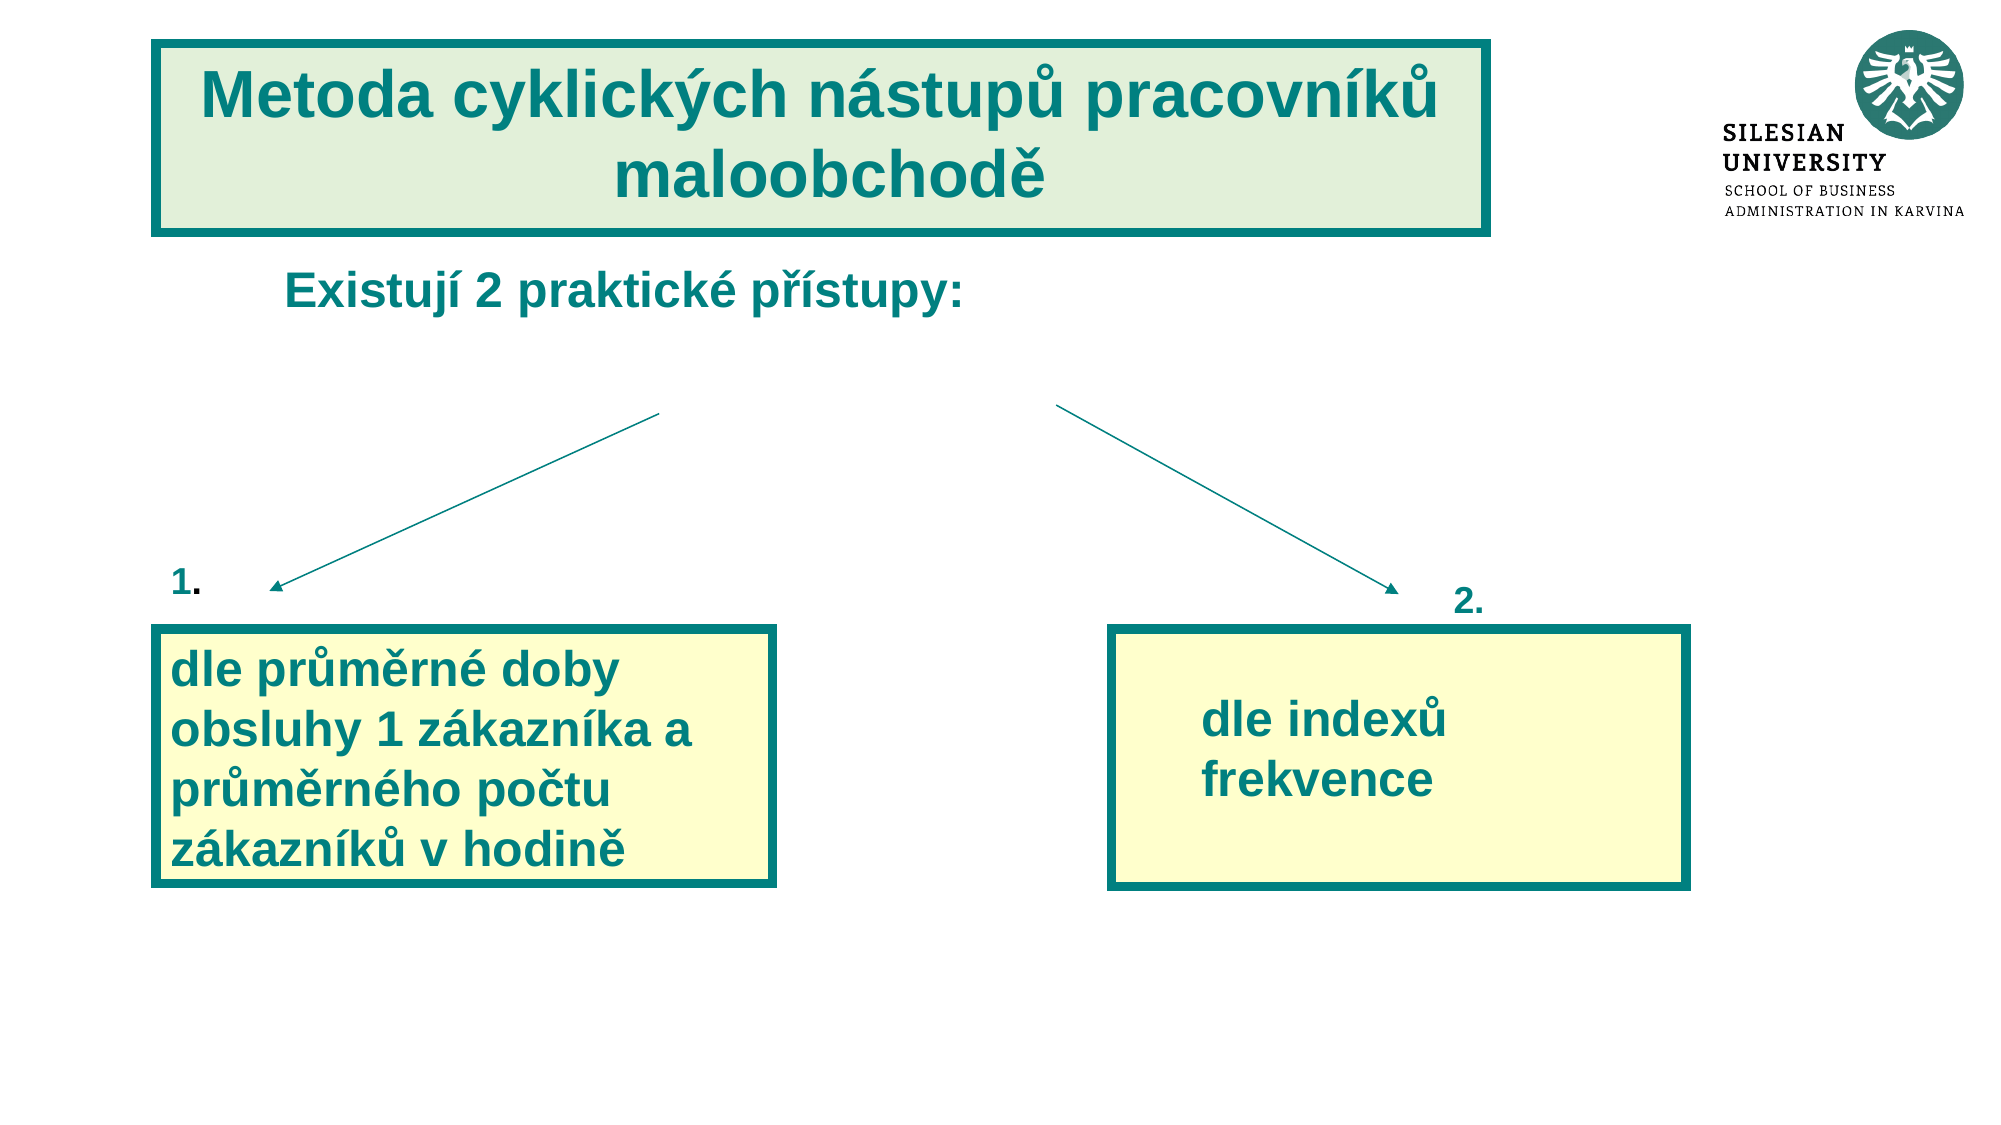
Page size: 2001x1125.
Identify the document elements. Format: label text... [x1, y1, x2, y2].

text_box 1. [156, 549, 251, 610]
text_box Existují 2 praktické přístupy: [269, 249, 1309, 325]
text_box dle průměrné doby obsluhy 1 zákazníka a průměrného počtu zákazníků v hodině [156, 629, 773, 884]
text_box Metoda cyklických nástupů pracovníků maloobchodě [156, 43, 1486, 233]
text_box [1056, 404, 1399, 595]
text_box dle indexů frekvence [1111, 629, 1686, 887]
text_box [269, 413, 660, 592]
picture [1723, 30, 1964, 216]
text_box 2. [1438, 568, 1534, 629]
